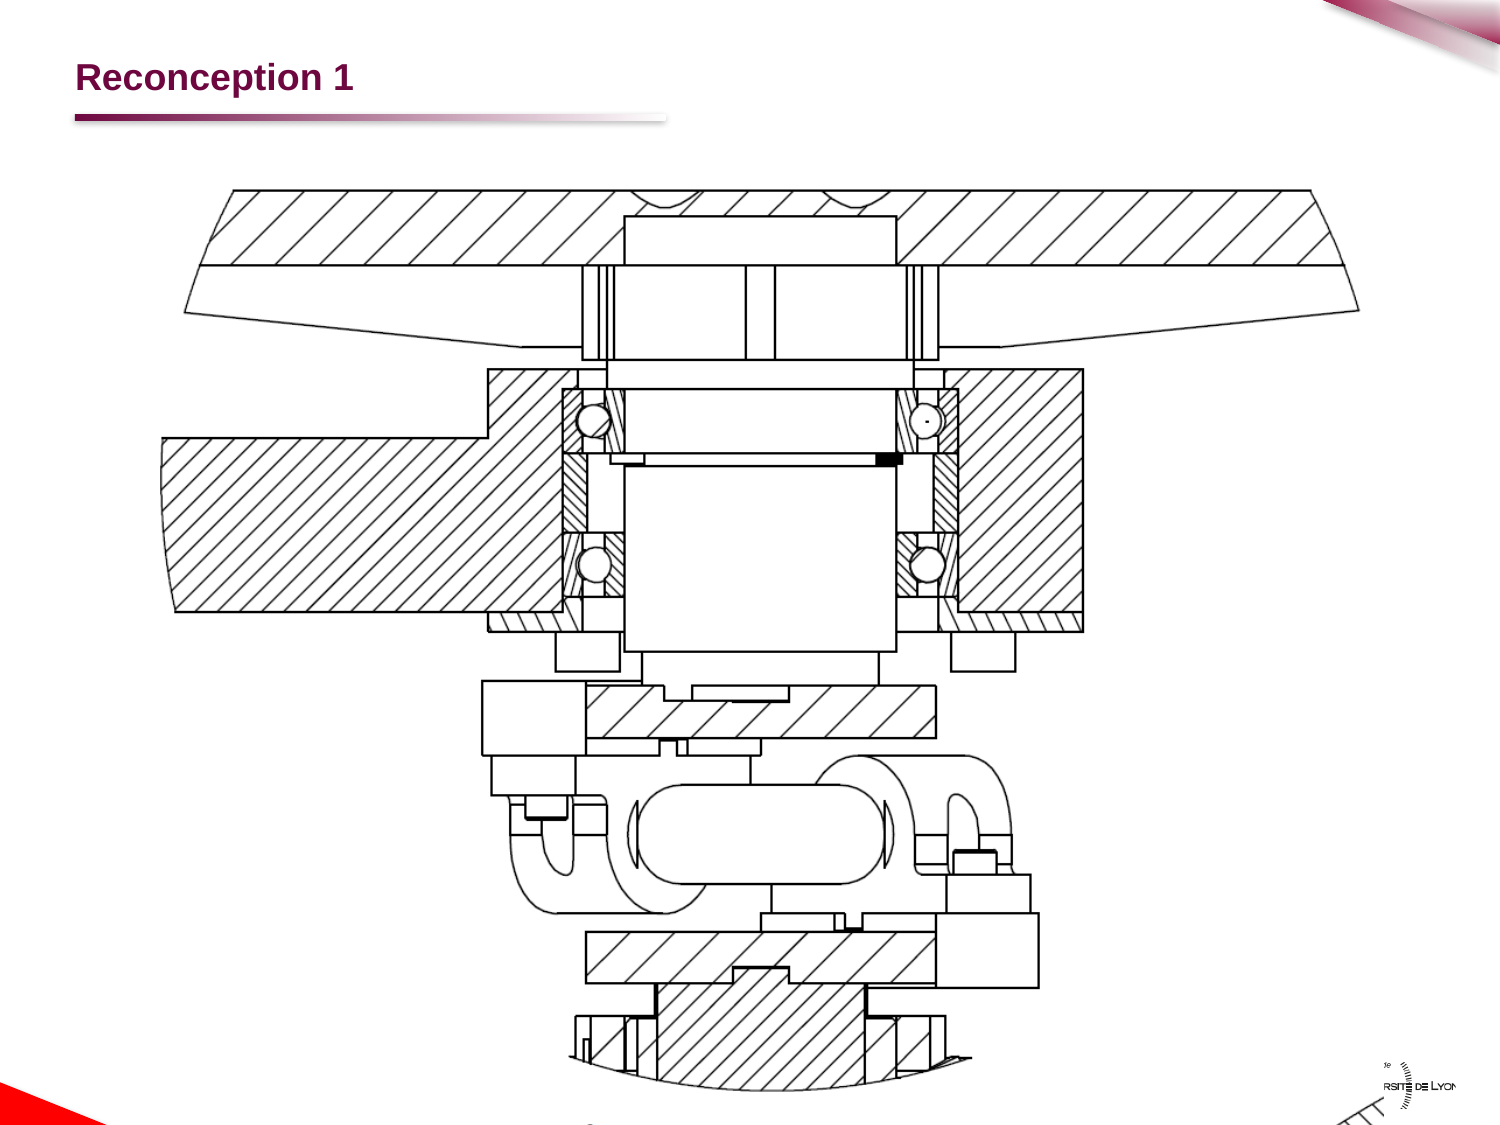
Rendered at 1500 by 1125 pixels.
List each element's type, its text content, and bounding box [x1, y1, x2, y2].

title Reconception 1 [75, 45, 1425, 128]
picture [115, 130, 1385, 1125]
